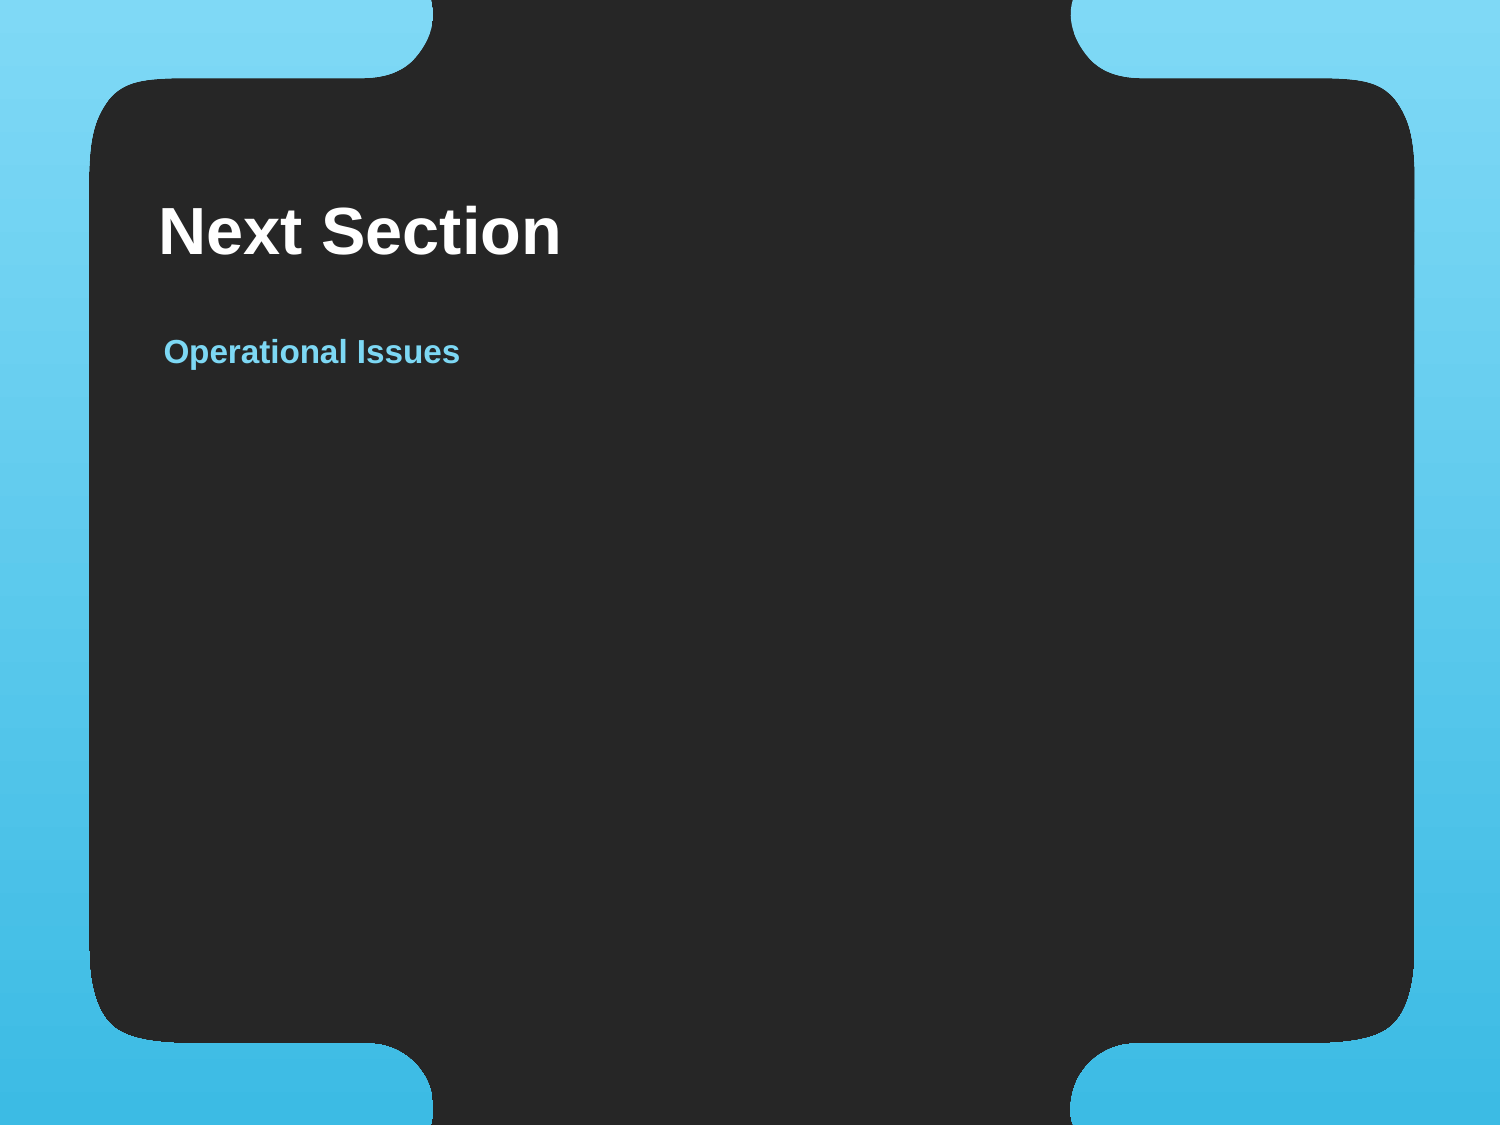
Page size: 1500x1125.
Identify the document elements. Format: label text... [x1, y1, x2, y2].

list Operational Issues [148, 322, 733, 423]
title Next Section [143, 174, 1419, 281]
